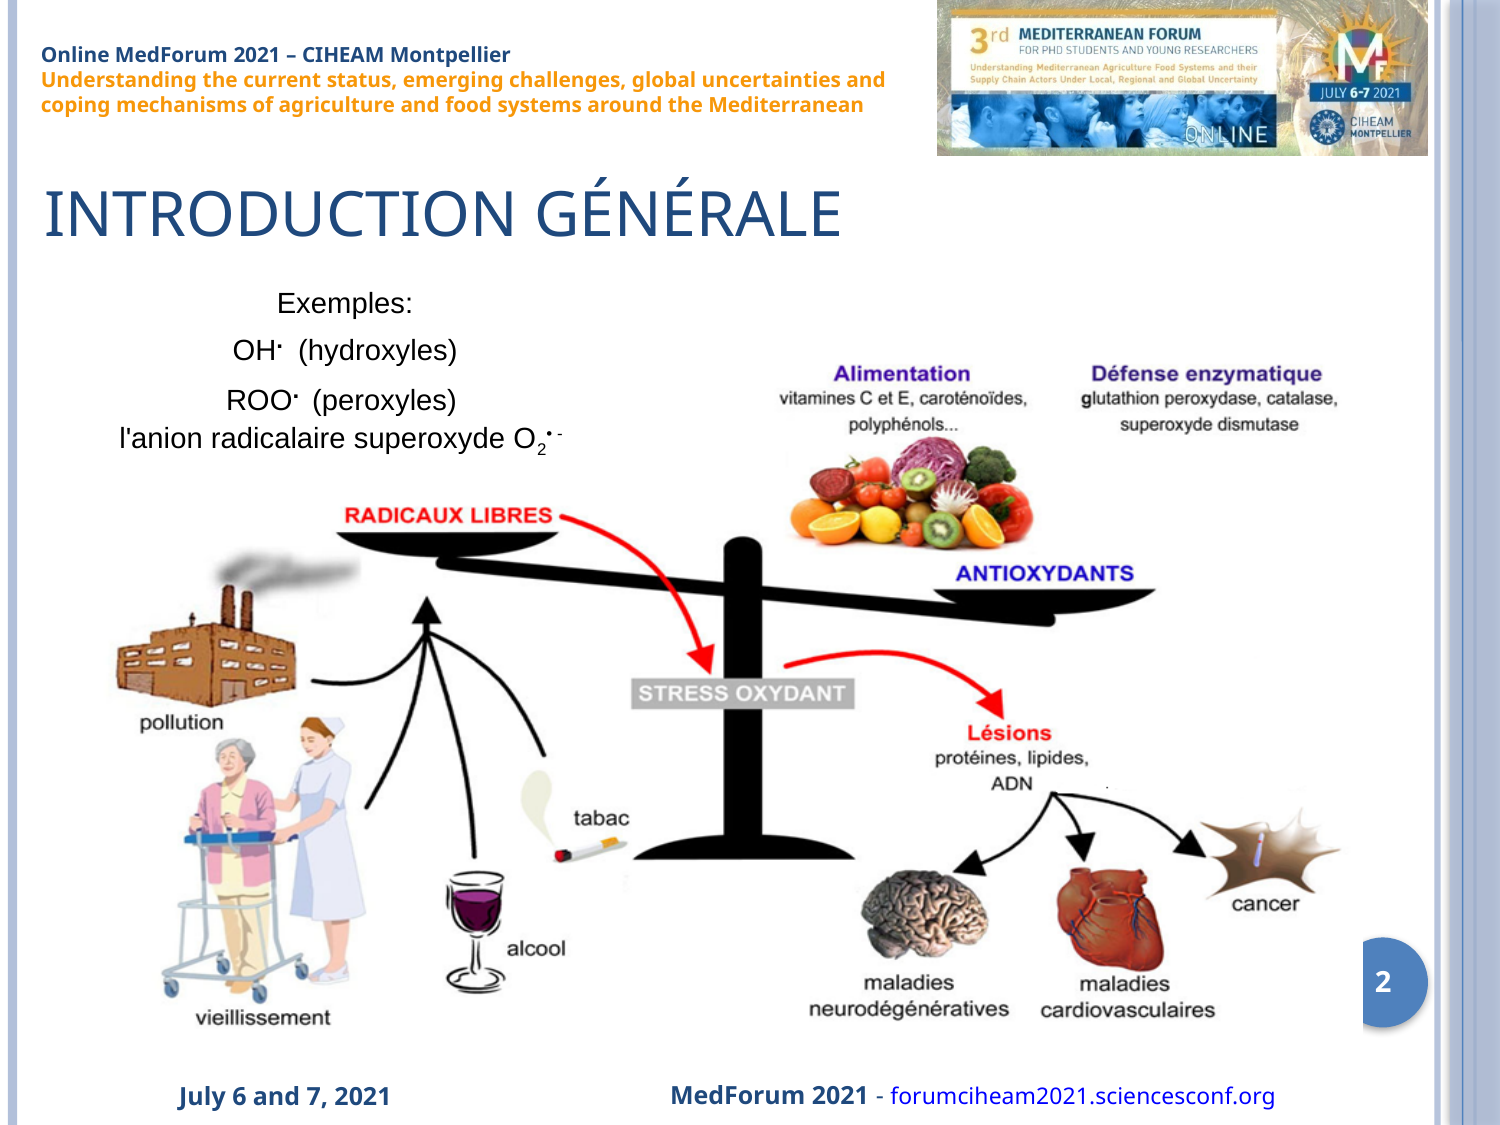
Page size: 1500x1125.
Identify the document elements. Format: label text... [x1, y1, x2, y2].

picture [937, 0, 1428, 156]
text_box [74, 274, 1363, 1052]
slide_number 2 [1369, 940, 1434, 1027]
title Introduction Générale [29, 149, 1424, 257]
